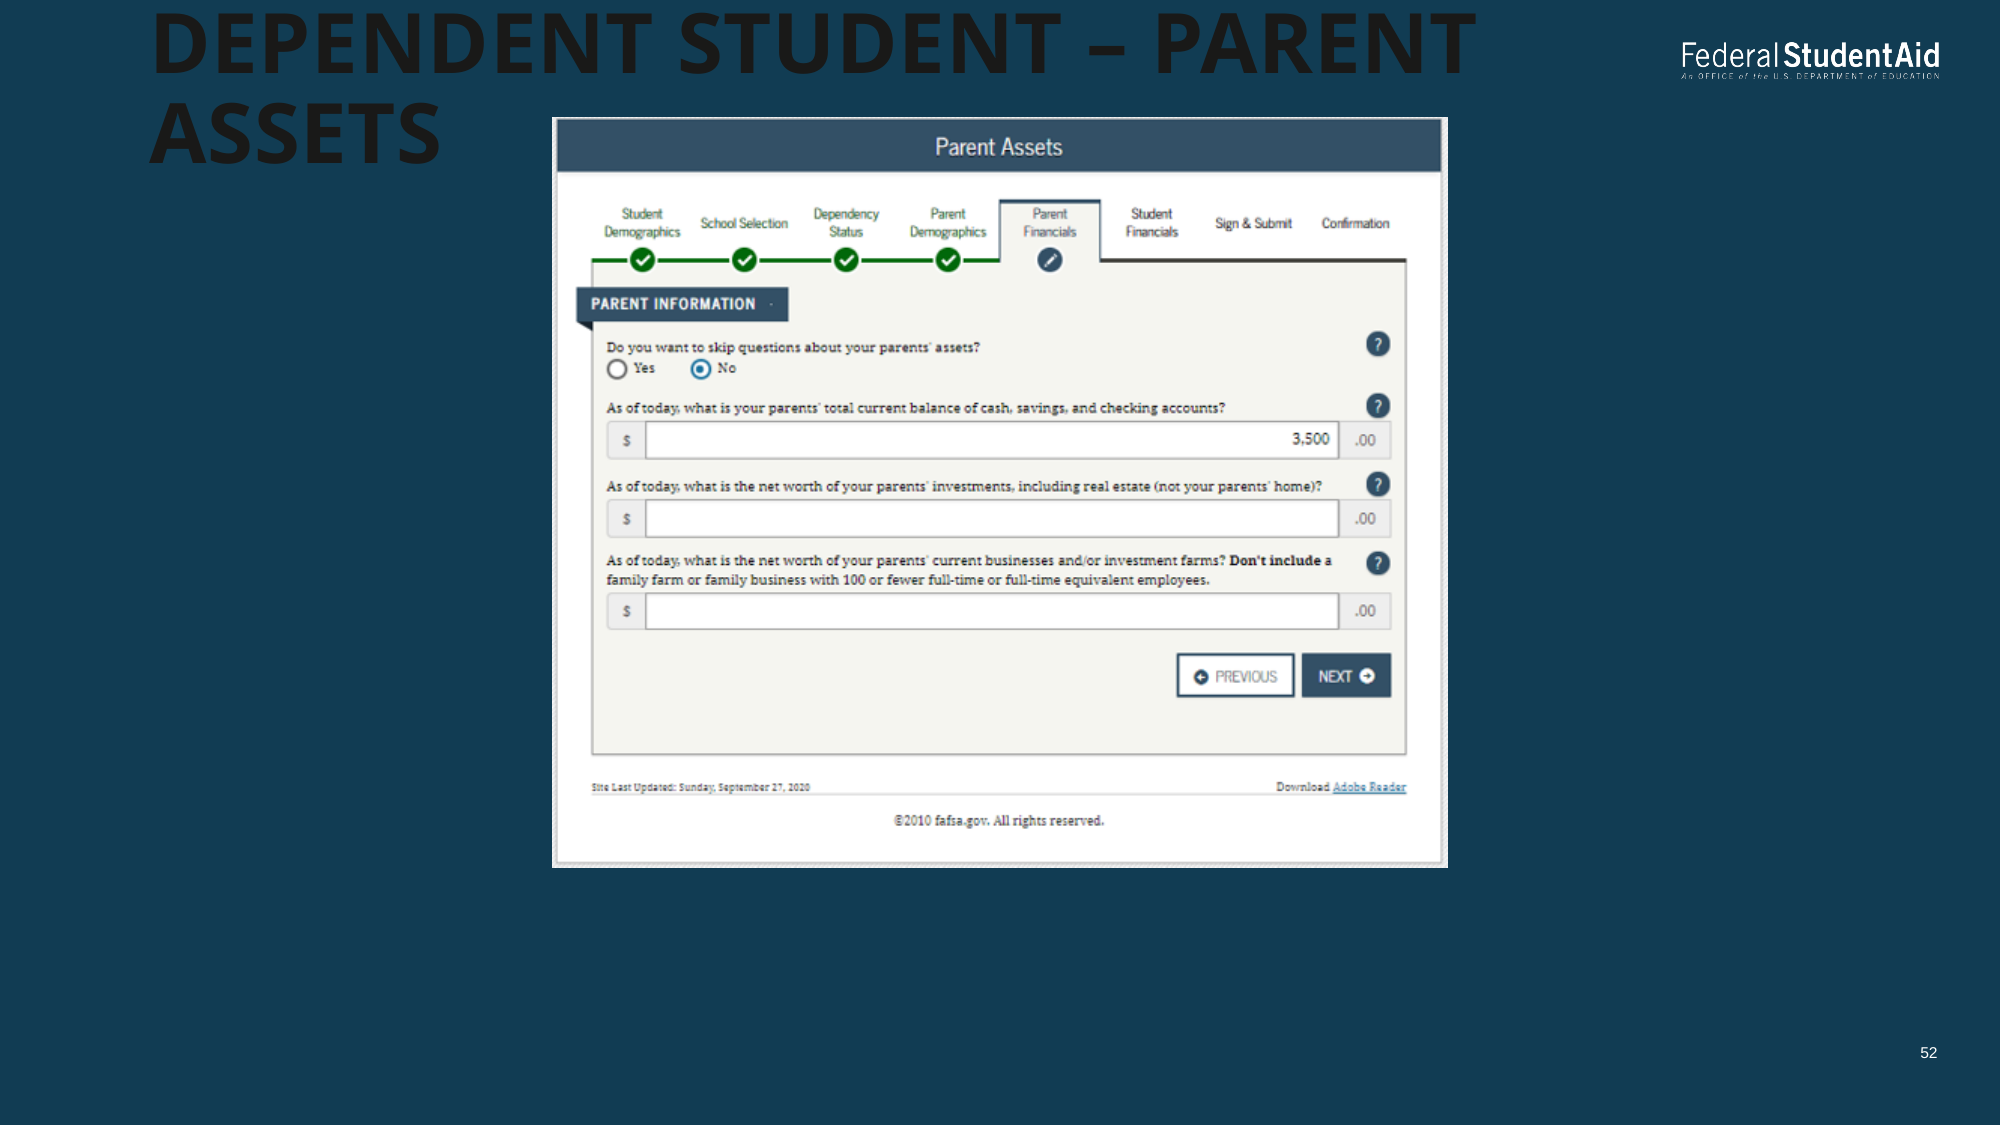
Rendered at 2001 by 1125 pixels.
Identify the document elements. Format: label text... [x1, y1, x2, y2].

slide_number 52 [1920, 1042, 1986, 1094]
picture [552, 117, 1448, 868]
title Dependent student – parent assets [149, 58, 1606, 190]
picture [1681, 42, 1939, 79]
